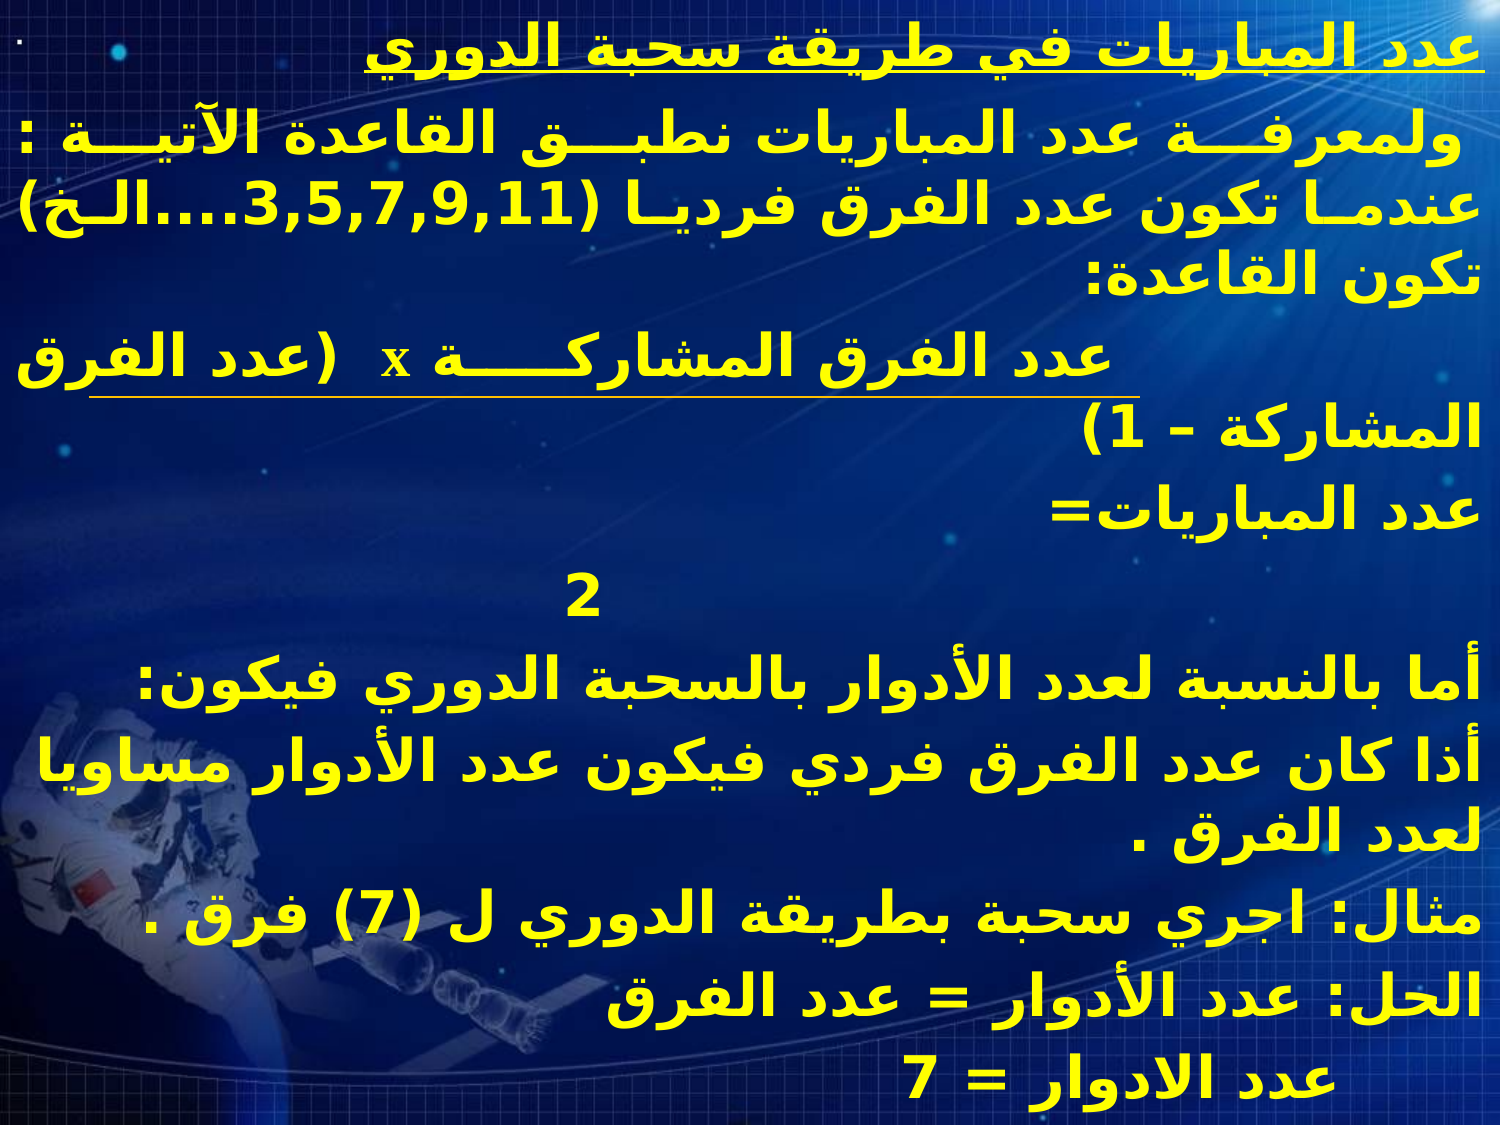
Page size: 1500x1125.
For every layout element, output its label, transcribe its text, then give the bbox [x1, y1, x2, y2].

list عدد المباريات في طريقة سحبة الدوري ولمعرفة عدد المباريات نطبق القاعدة الآتية : عندما تكون عدد الفرق فرديا (3,5,7,9,11....الخ) تكون القاعدة: عدد الفرق المشاركة x (عدد الفرق المشاركة – 1) عدد المباريات= 2 أما بالنسبة لعدد الأدوار بالسحبة الدوري فيكون: أذا كان عدد الفرق فردي فيكون عدد الأدوار مساويا لعدد الفرق . مثال: اجري سحبة بطريقة الدوري ل (7) فرق . الحل: عدد الأدوار = عدد الفرق عدد الادوار = 7 [0, 0, 1500, 1125]
